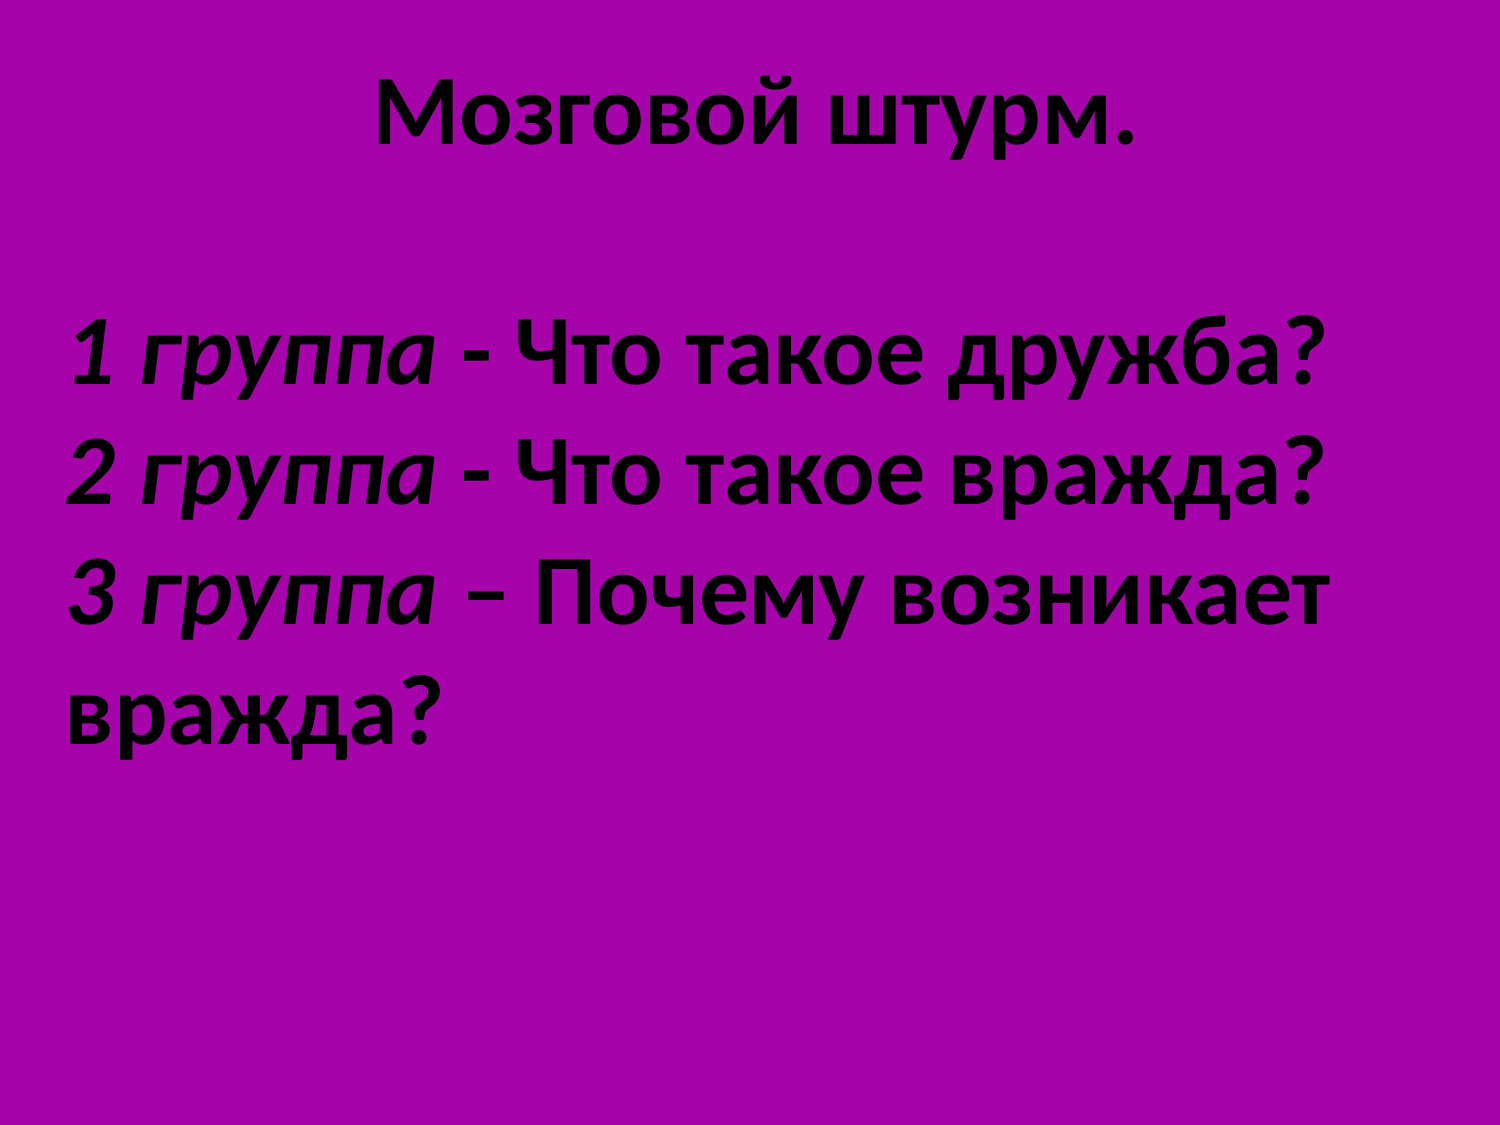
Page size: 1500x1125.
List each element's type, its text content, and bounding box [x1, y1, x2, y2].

text_box Мозговой штурм. 1 группа - Что такое дружба? 2 группа - Что такое вражда? 3 группа – Почему возникает вражда? [49, 37, 1463, 772]
